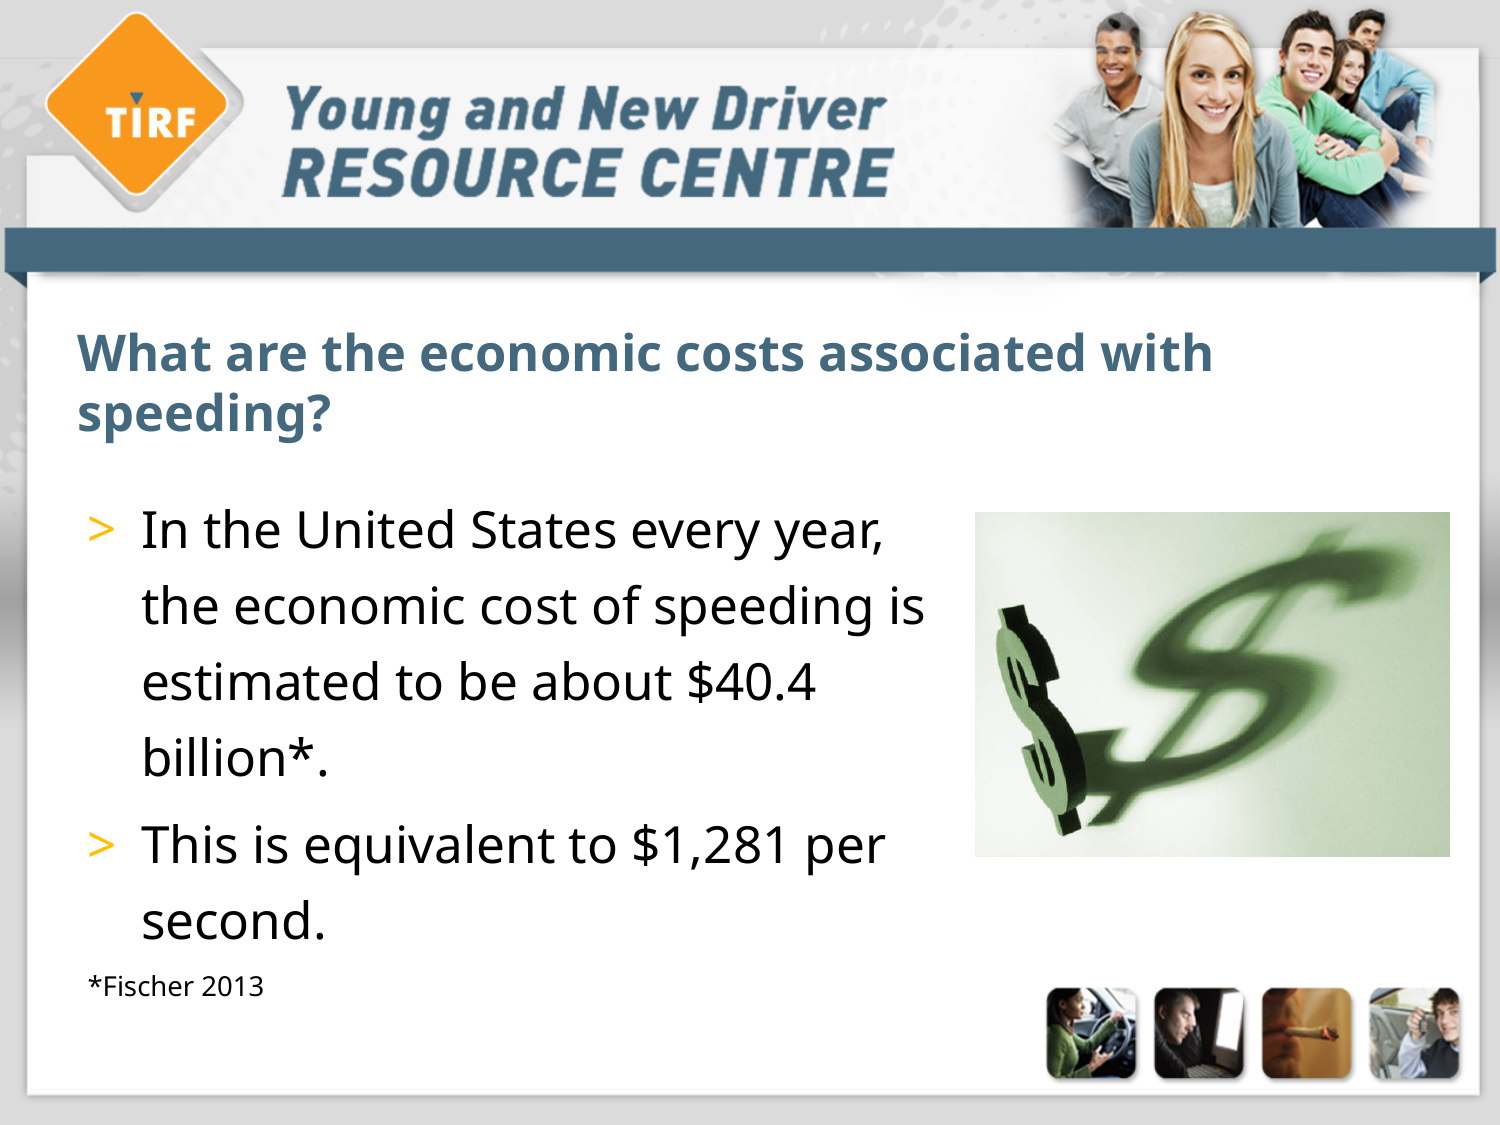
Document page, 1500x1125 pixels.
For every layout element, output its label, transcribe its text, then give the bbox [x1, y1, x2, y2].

picture [0, 0, 1500, 1125]
title What are the economic costs associated with speeding? [62, 312, 1413, 450]
list In the United States every year, the economic cost of speeding is estimated to be about $40.4 billion*. This is equivalent to $1,281 per second. *Fischer 2013 [72, 474, 973, 1013]
